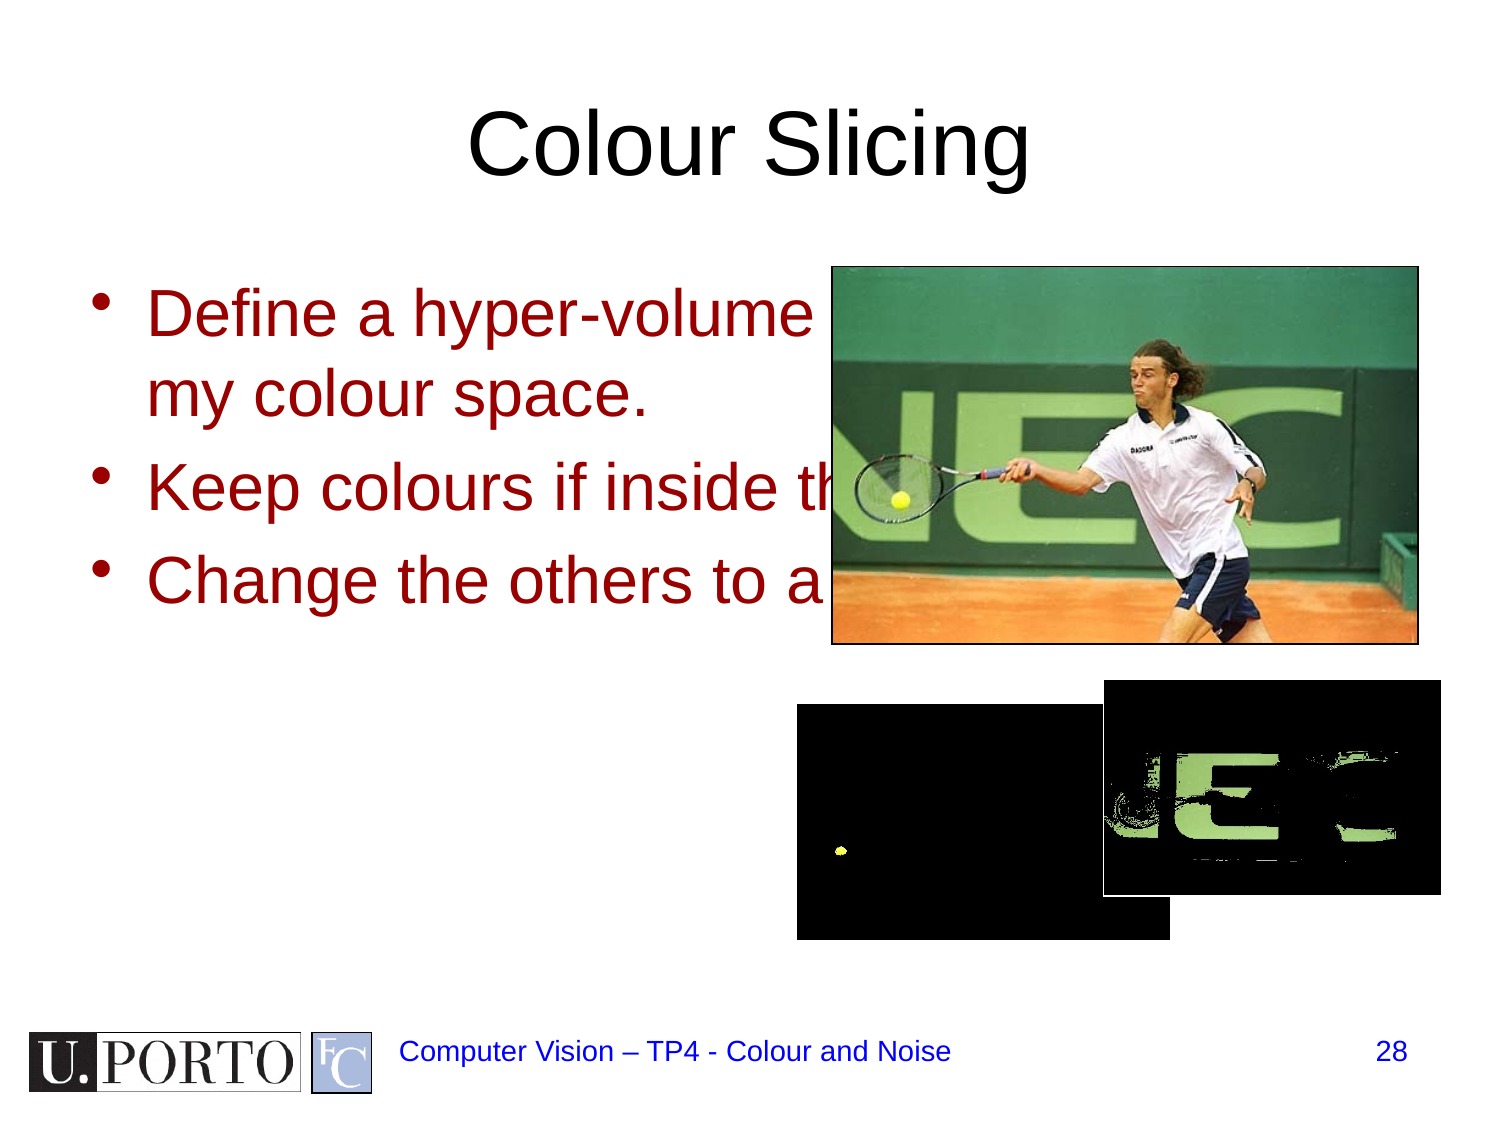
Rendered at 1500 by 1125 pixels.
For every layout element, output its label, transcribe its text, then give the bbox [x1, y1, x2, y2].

footer Computer Vision – TP4 - Colour and Noise [383, 1024, 1306, 1103]
picture [29, 1032, 301, 1092]
picture [313, 1033, 371, 1092]
picture [832, 266, 1418, 644]
picture [796, 680, 1441, 941]
title Colour Slicing [75, 45, 1425, 233]
list Define a hyper-volume of interest inside my colour space. Keep colours if inside the hyper-volume. Change the others to a neutral colour. [75, 262, 1425, 1005]
slide_number 28 [1316, 1024, 1424, 1103]
